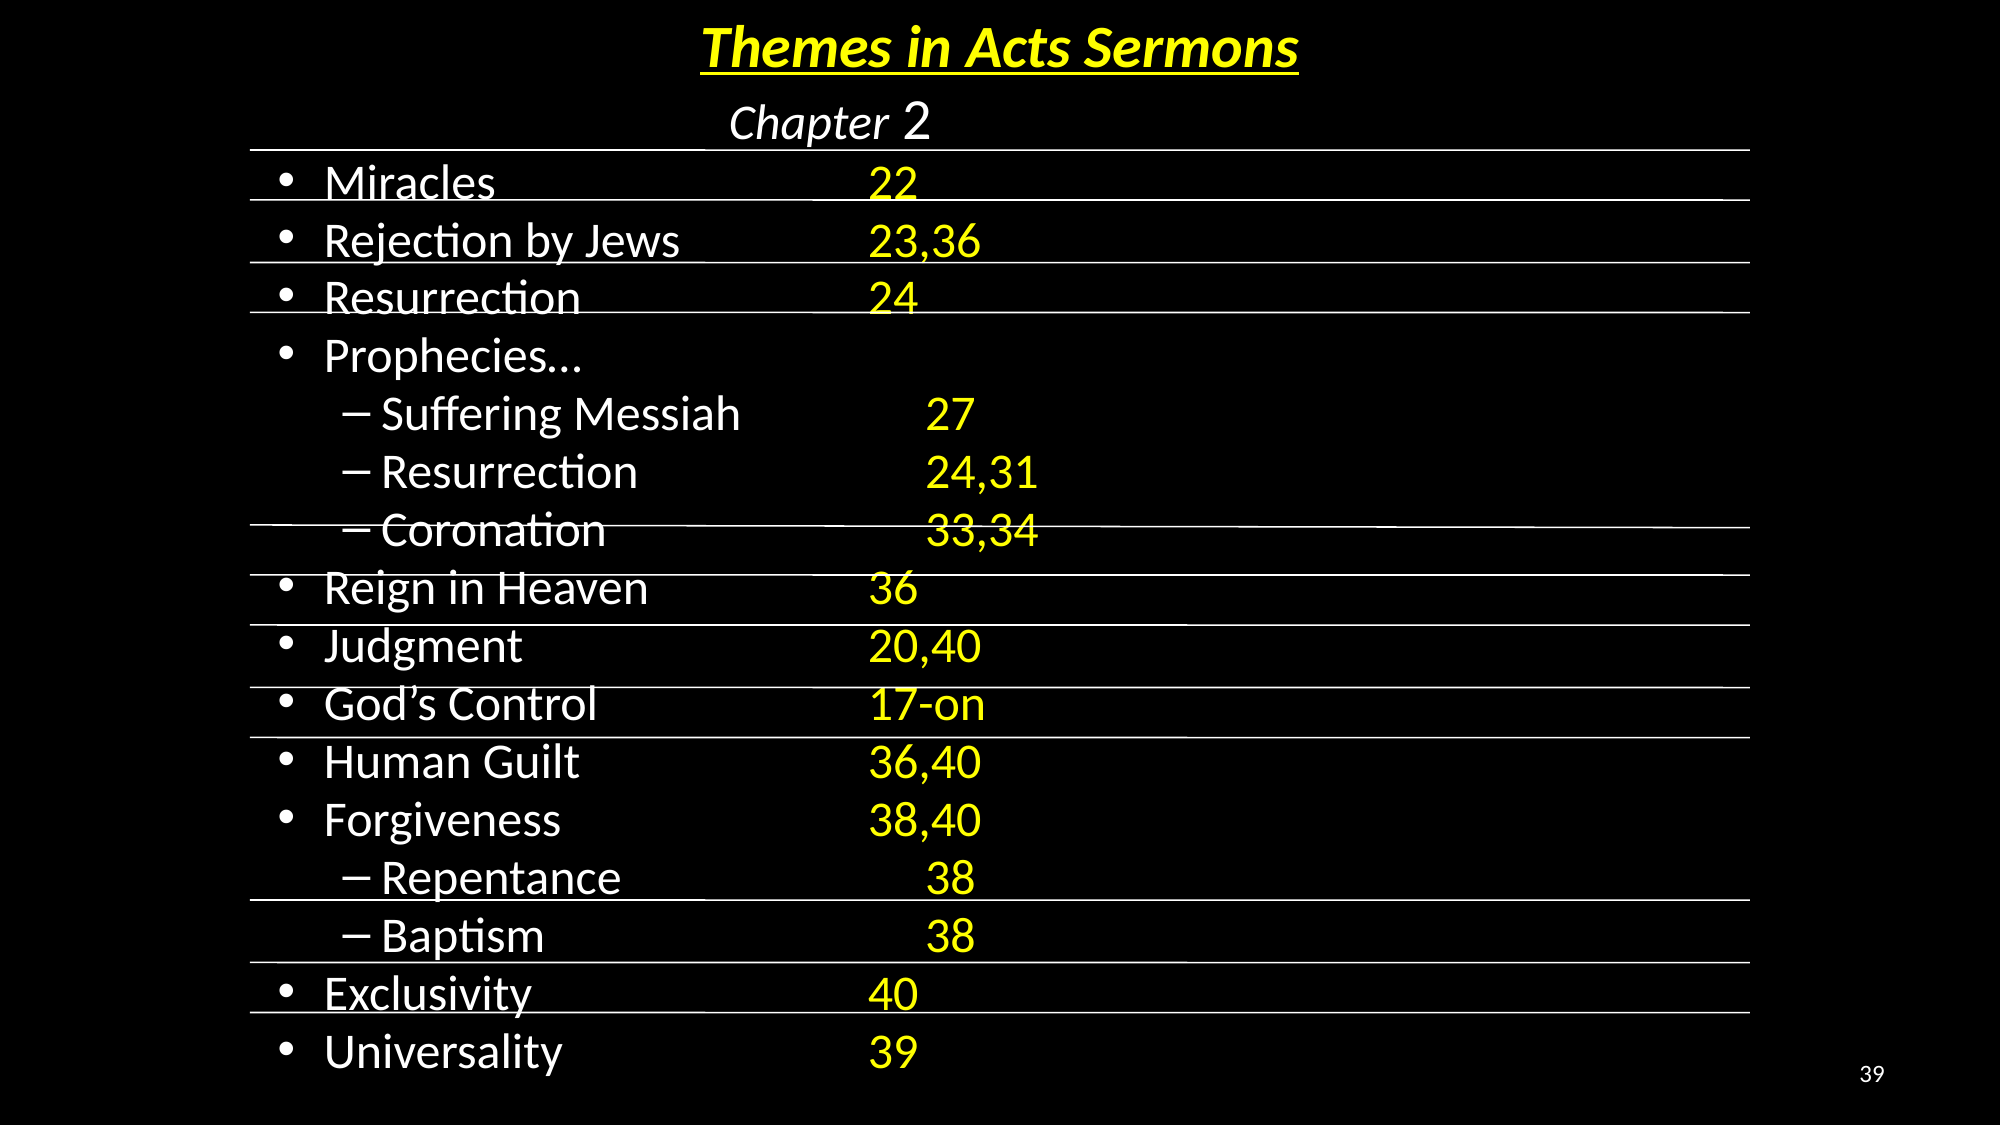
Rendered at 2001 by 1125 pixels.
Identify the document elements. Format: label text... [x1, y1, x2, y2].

list Chapter 2 Miracles 22 Rejection by Jews 23,36 Resurrection 24 Prophecies… Suffering Messiah 27 Resurrection 24,31 Coronation 33,34 Reign in Heaven 36 Judgment 20,40 God’s Control 17-on Human Guilt 36,40 Forgiveness 38,40 Repentance 38 Baptism 38 Exclusivity 40 Universality 39 [262, 688, 1750, 737]
list Chapter 2 Miracles 22 Rejection by Jews 23,36 Resurrection 24 Prophecies… Suffering Messiah 27 Resurrection 24,31 Coronation 33,34 Reign in Heaven 36 Judgment 20,40 God’s Control 17-on Human Guilt 36,40 Forgiveness 38,40 Repentance 38 Baptism 38 Exclusivity 40 Universality 39 [262, 963, 1750, 1012]
list Chapter 2 Miracles 22 Rejection by Jews 23,36 Resurrection 24 Prophecies… Suffering Messiah 27 Resurrection 24,31 Coronation 33,34 Reign in Heaven 36 Judgment 20,40 God’s Control 17-on Human Guilt 36,40 Forgiveness 38,40 Repentance 38 Baptism 38 Exclusivity 40 Universality 39 [262, 738, 1750, 900]
title Themes in Acts Sermons [324, 0, 1675, 87]
slide_number 39 [1750, 1042, 1900, 1103]
list Chapter 2 Miracles 22 Rejection by Jews 23,36 Resurrection 24 Prophecies… Suffering Messiah 27 Resurrection 24,31 Coronation 33,34 Reign in Heaven 36 Judgment 20,40 God’s Control 17-on Human Guilt 36,40 Forgiveness 38,40 Repentance 38 Baptism 38 Exclusivity 40 Universality 39 [262, 263, 1750, 312]
list Chapter 2 Miracles 22 Rejection by Jews 23,36 Resurrection 24 Prophecies… Suffering Messiah 27 Resurrection 24,31 Coronation 33,34 Reign in Heaven 36 Judgment 20,40 God’s Control 17-on Human Guilt 36,40 Forgiveness 38,40 Repentance 38 Baptism 38 Exclusivity 40 Universality 39 [262, 901, 1750, 962]
list Chapter 2 Miracles 22 Rejection by Jews 23,36 Resurrection 24 Prophecies… Suffering Messiah 27 Resurrection 24,31 Coronation 33,34 Reign in Heaven 36 Judgment 20,40 God’s Control 17-on Human Guilt 36,40 Forgiveness 38,40 Repentance 38 Baptism 38 Exclusivity 40 Universality 39 [262, 313, 1750, 687]
list Chapter 2 Miracles 22 Rejection by Jews 23,36 Resurrection 24 Prophecies… Suffering Messiah 27 Resurrection 24,31 Coronation 33,34 Reign in Heaven 36 Judgment 20,40 God’s Control 17-on Human Guilt 36,40 Forgiveness 38,40 Repentance 38 Baptism 38 Exclusivity 40 Universality 39 [262, 87, 1750, 150]
list Chapter 2 Miracles 22 Rejection by Jews 23,36 Resurrection 24 Prophecies… Suffering Messiah 27 Resurrection 24,31 Coronation 33,34 Reign in Heaven 36 Judgment 20,40 God’s Control 17-on Human Guilt 36,40 Forgiveness 38,40 Repentance 38 Baptism 38 Exclusivity 40 Universality 39 [262, 1013, 1750, 1113]
list Chapter 2 Miracles 22 Rejection by Jews 23,36 Resurrection 24 Prophecies… Suffering Messiah 27 Resurrection 24,31 Coronation 33,34 Reign in Heaven 36 Judgment 20,40 God’s Control 17-on Human Guilt 36,40 Forgiveness 38,40 Repentance 38 Baptism 38 Exclusivity 40 Universality 39 [262, 151, 1750, 262]
